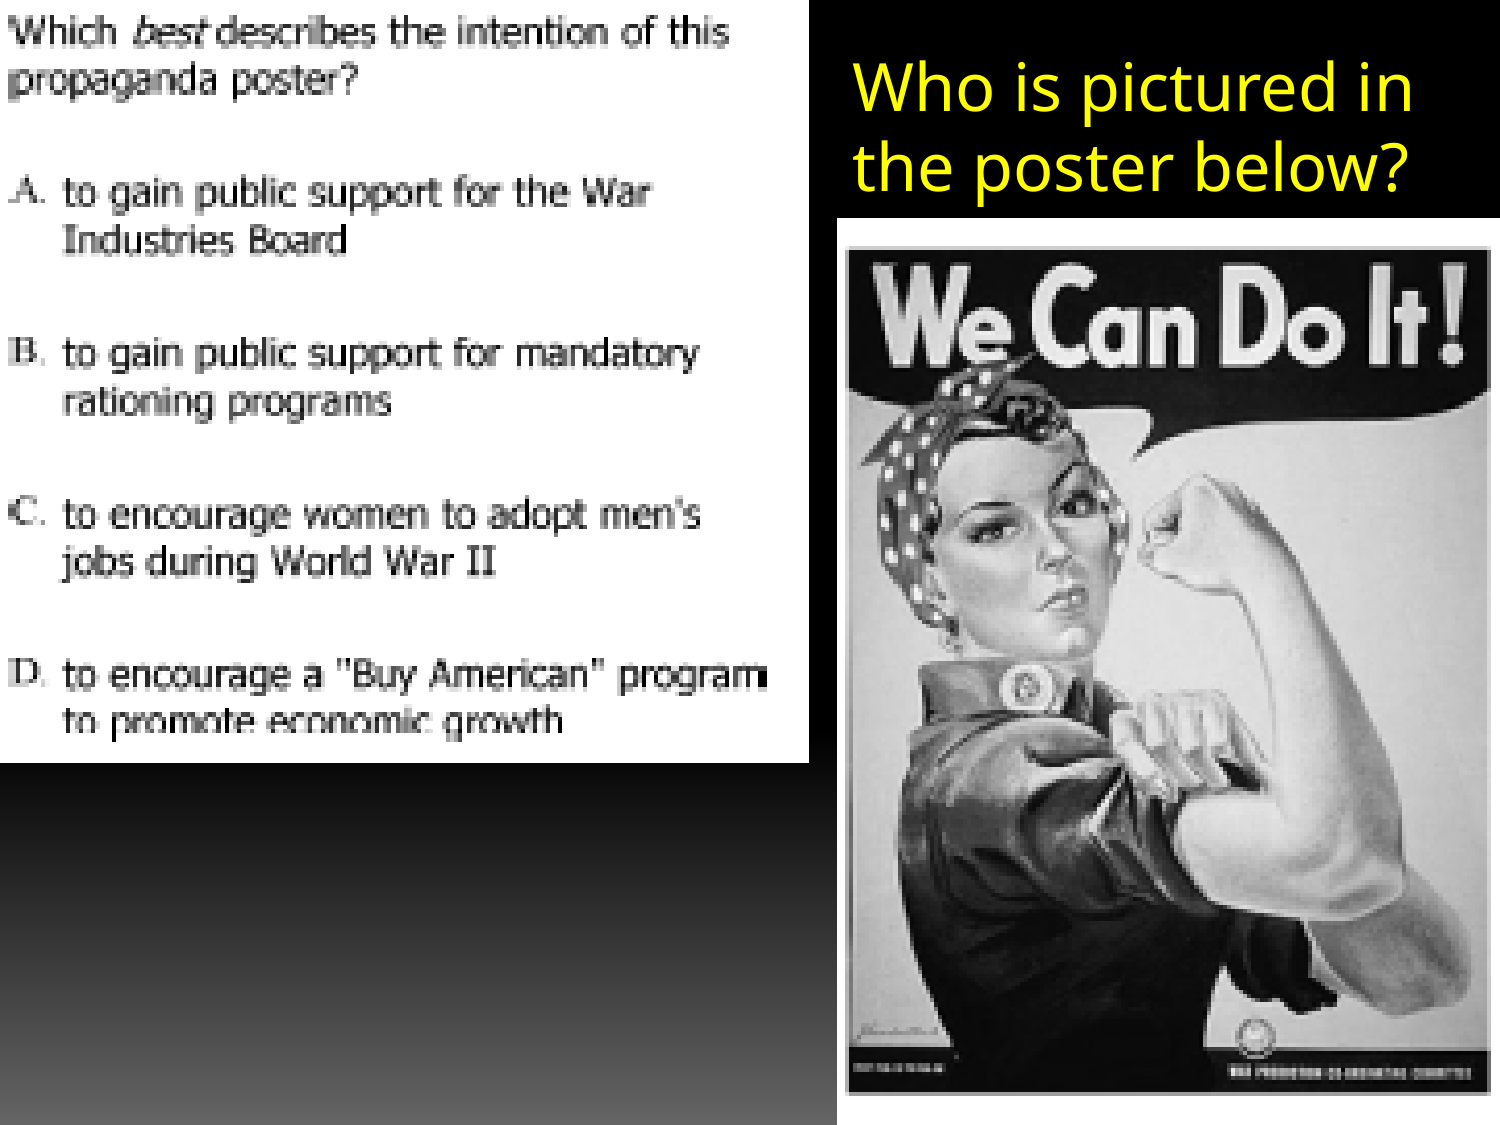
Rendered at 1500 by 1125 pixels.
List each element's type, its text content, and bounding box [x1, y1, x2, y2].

text_box Who is pictured in the poster below? [837, 37, 1500, 210]
picture [0, 0, 809, 763]
picture [836, 218, 1500, 1125]
